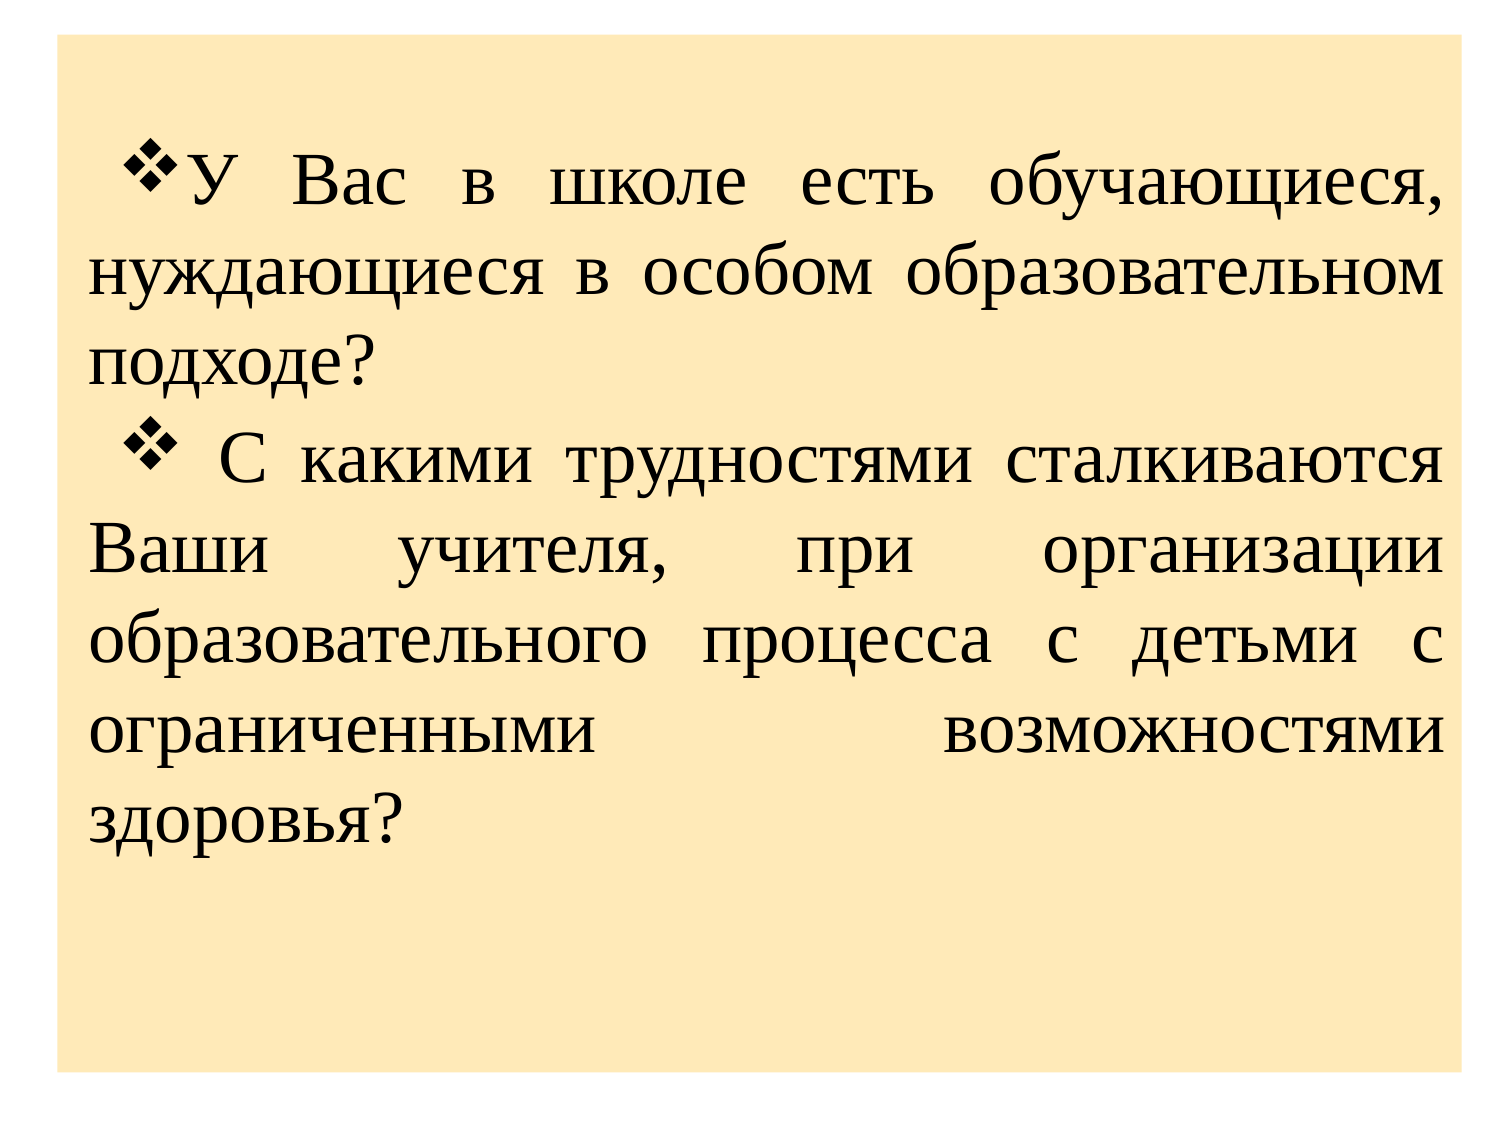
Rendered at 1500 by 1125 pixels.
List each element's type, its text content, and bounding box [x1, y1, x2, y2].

list У Вас в школе есть обучающиеся, нуждающиеся в особом образовательном подходе? С какими трудностями сталкиваются Ваши учителя, при организации образовательного процесса с детьми с ограниченными возможностями здоровья? [57, 34, 1462, 1073]
